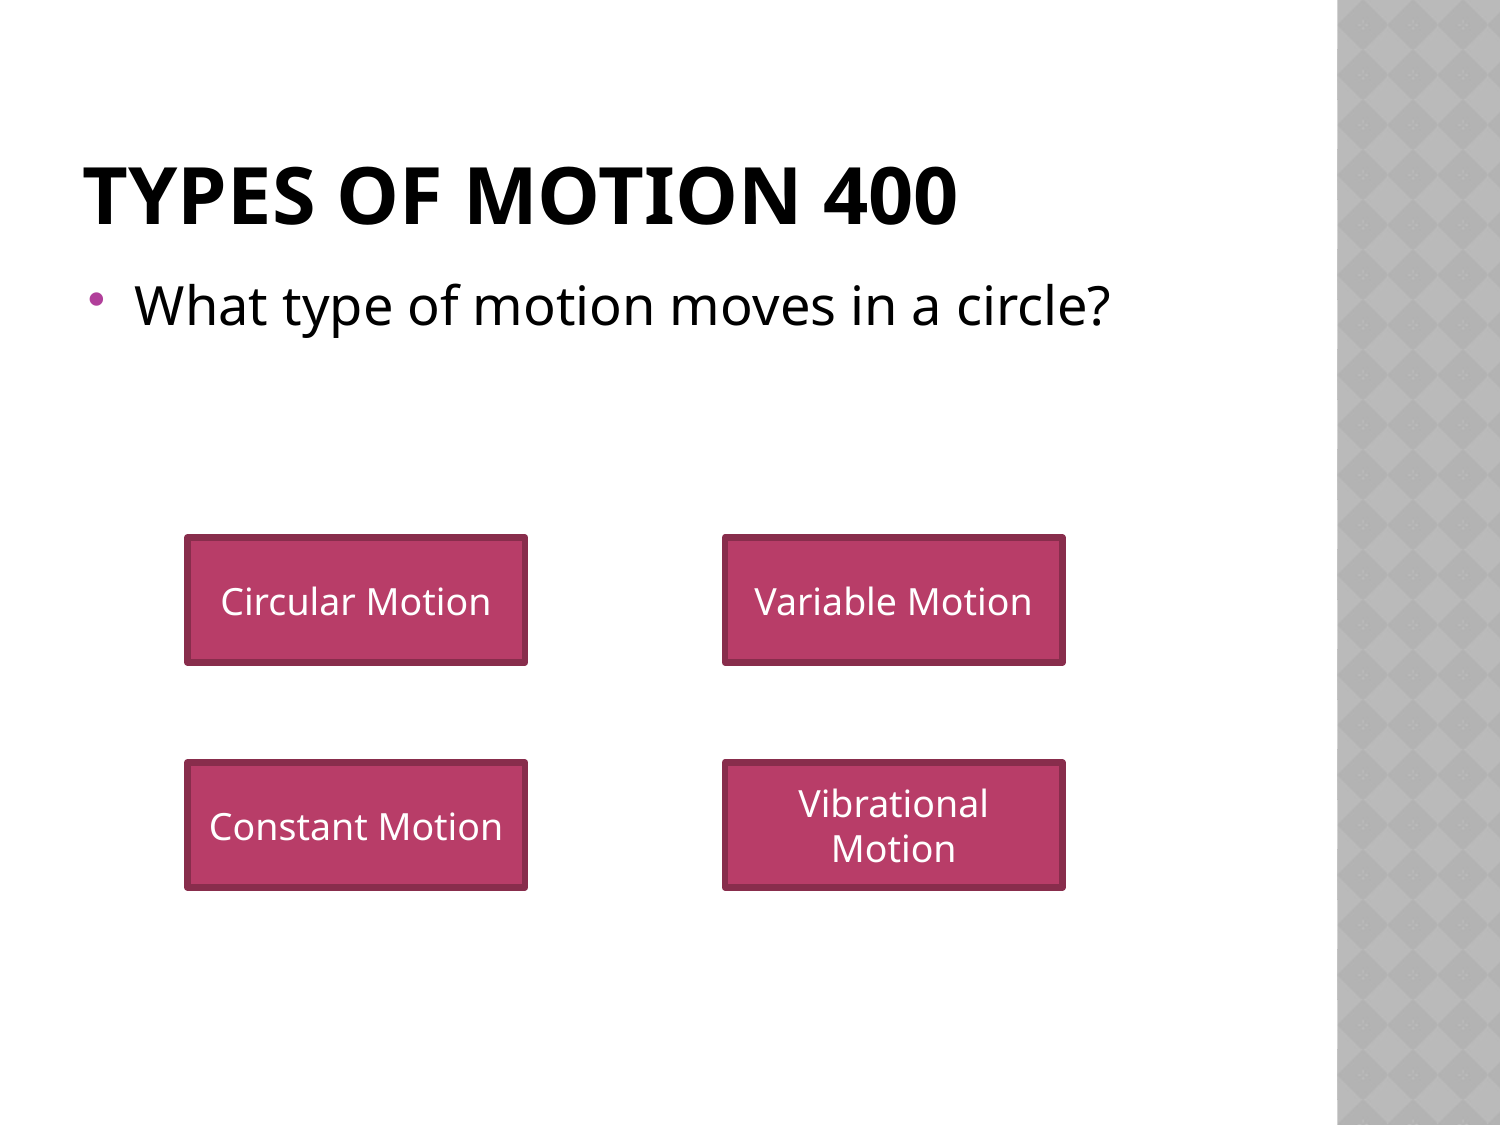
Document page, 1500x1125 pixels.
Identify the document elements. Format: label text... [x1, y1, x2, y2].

text_box Constant Motion [184, 759, 528, 891]
text_box What type of motion moves in a circle? [74, 263, 1263, 1059]
text_box Vibrational Motion [722, 759, 1066, 891]
title Types of motion 400 [75, 52, 1263, 240]
text_box Variable Motion [722, 534, 1066, 666]
text_box Circular Motion [184, 534, 528, 666]
